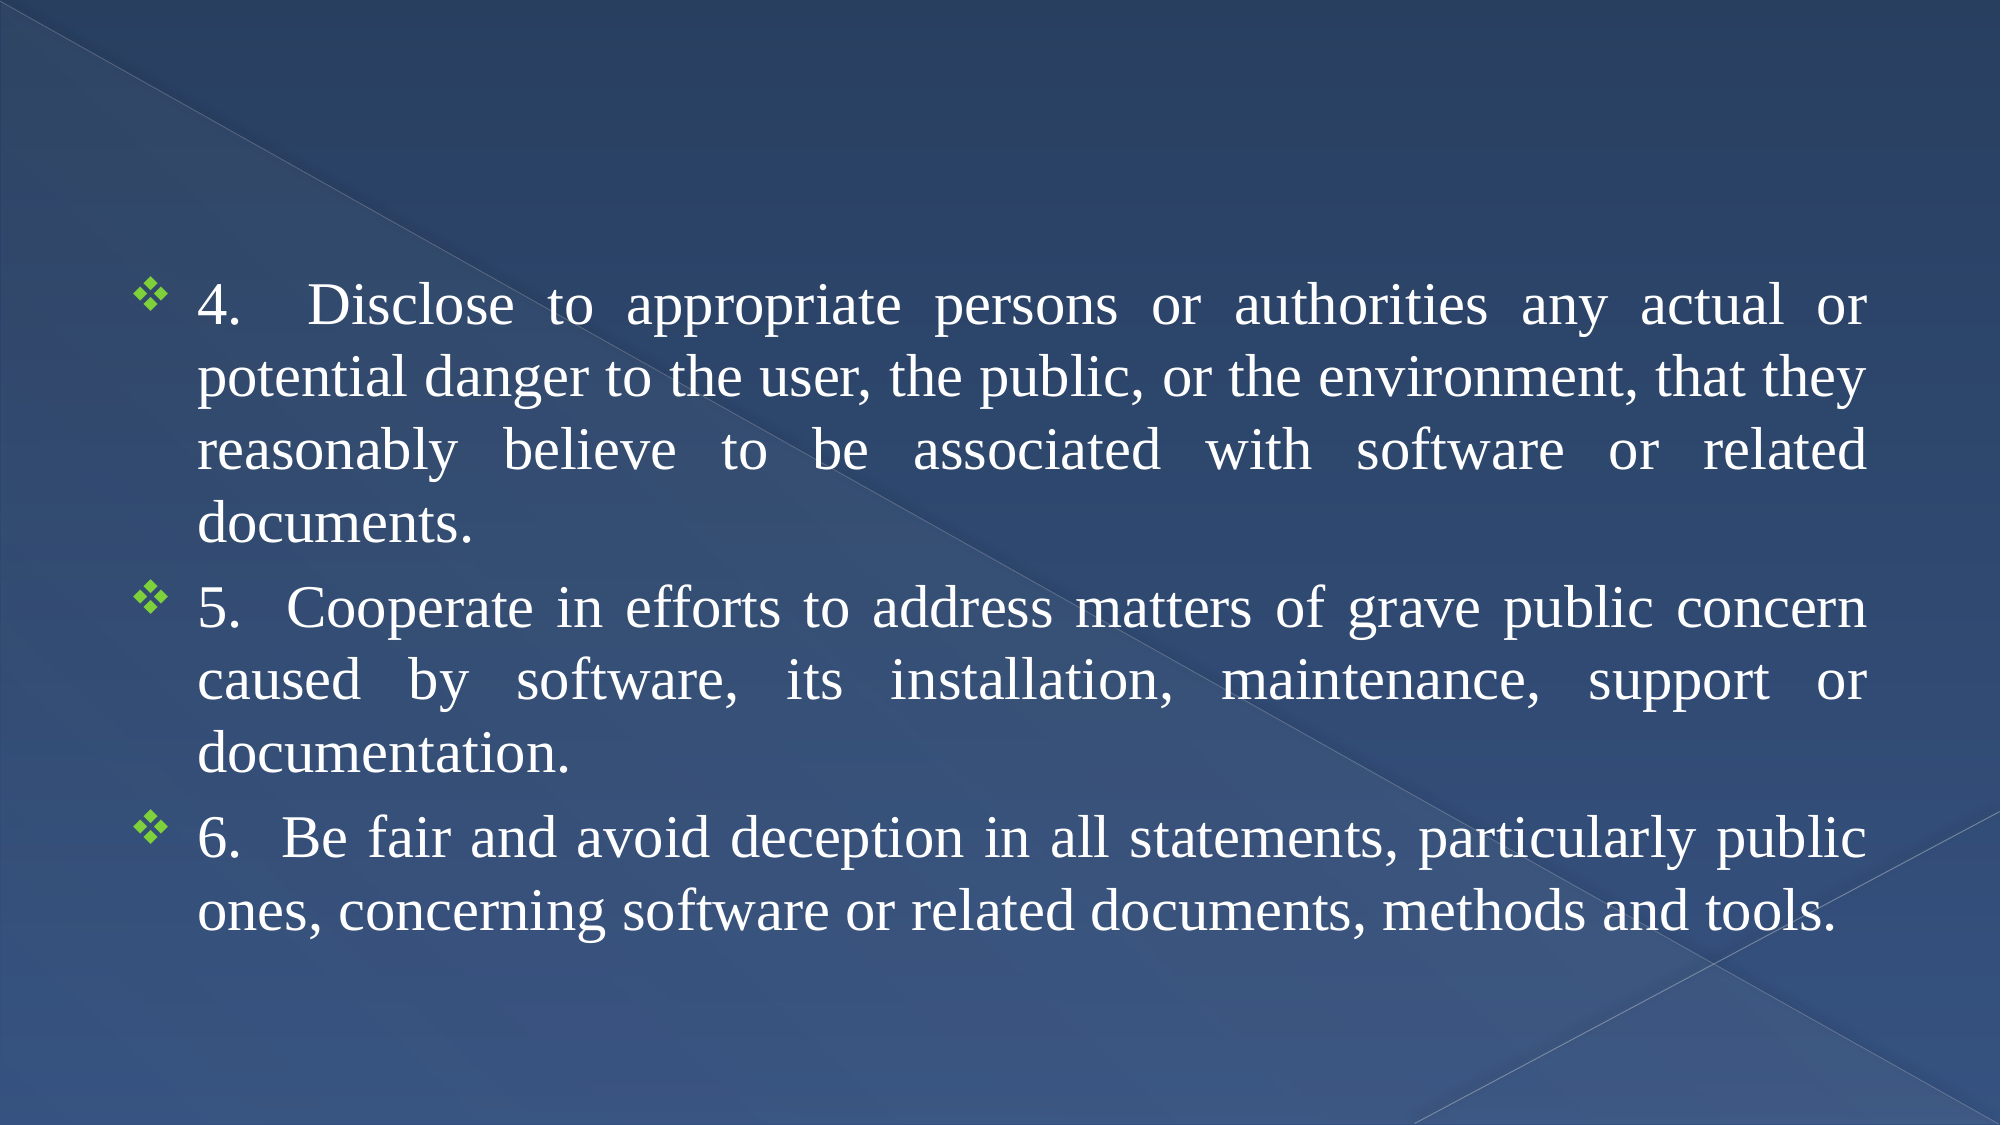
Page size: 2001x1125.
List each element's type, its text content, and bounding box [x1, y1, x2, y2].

list 4. Disclose to appropriate persons or authorities any actual or potential danger to the user, the public, or the environment, that they reasonably believe to be associated with software or related documents. 5. Cooperate in efforts to address matters of grave public concern caused by software, its installation, maintenance, support or documentation. 6. Be fair and avoid deception in all statements, particularly public ones, concerning software or related documents, methods and tools. [108, 91, 1884, 961]
